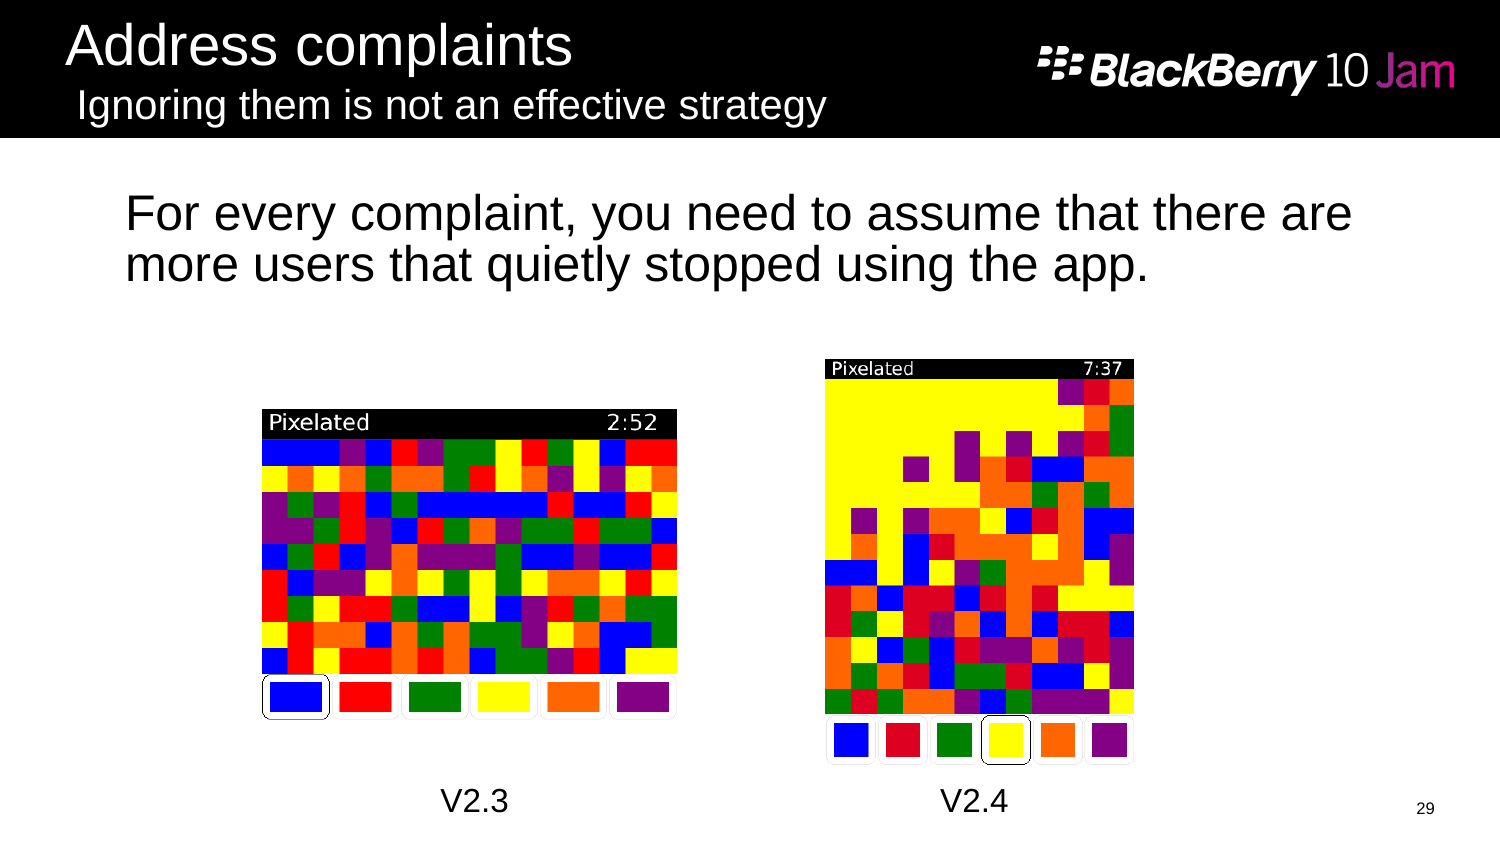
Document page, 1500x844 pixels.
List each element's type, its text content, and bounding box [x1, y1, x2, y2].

picture [824, 359, 1134, 769]
title Address complaints Ignoring them is not an effective strategy [49, 15, 1001, 120]
picture [262, 409, 678, 721]
list For every complaint, you need to assume that there are more users that quietly stopped using the app. [53, 181, 1417, 760]
slide_number 29 [1099, 766, 1451, 826]
picture [0, 0, 1500, 138]
text_box V2.4 [925, 778, 1024, 827]
text_box V2.3 [425, 771, 524, 827]
